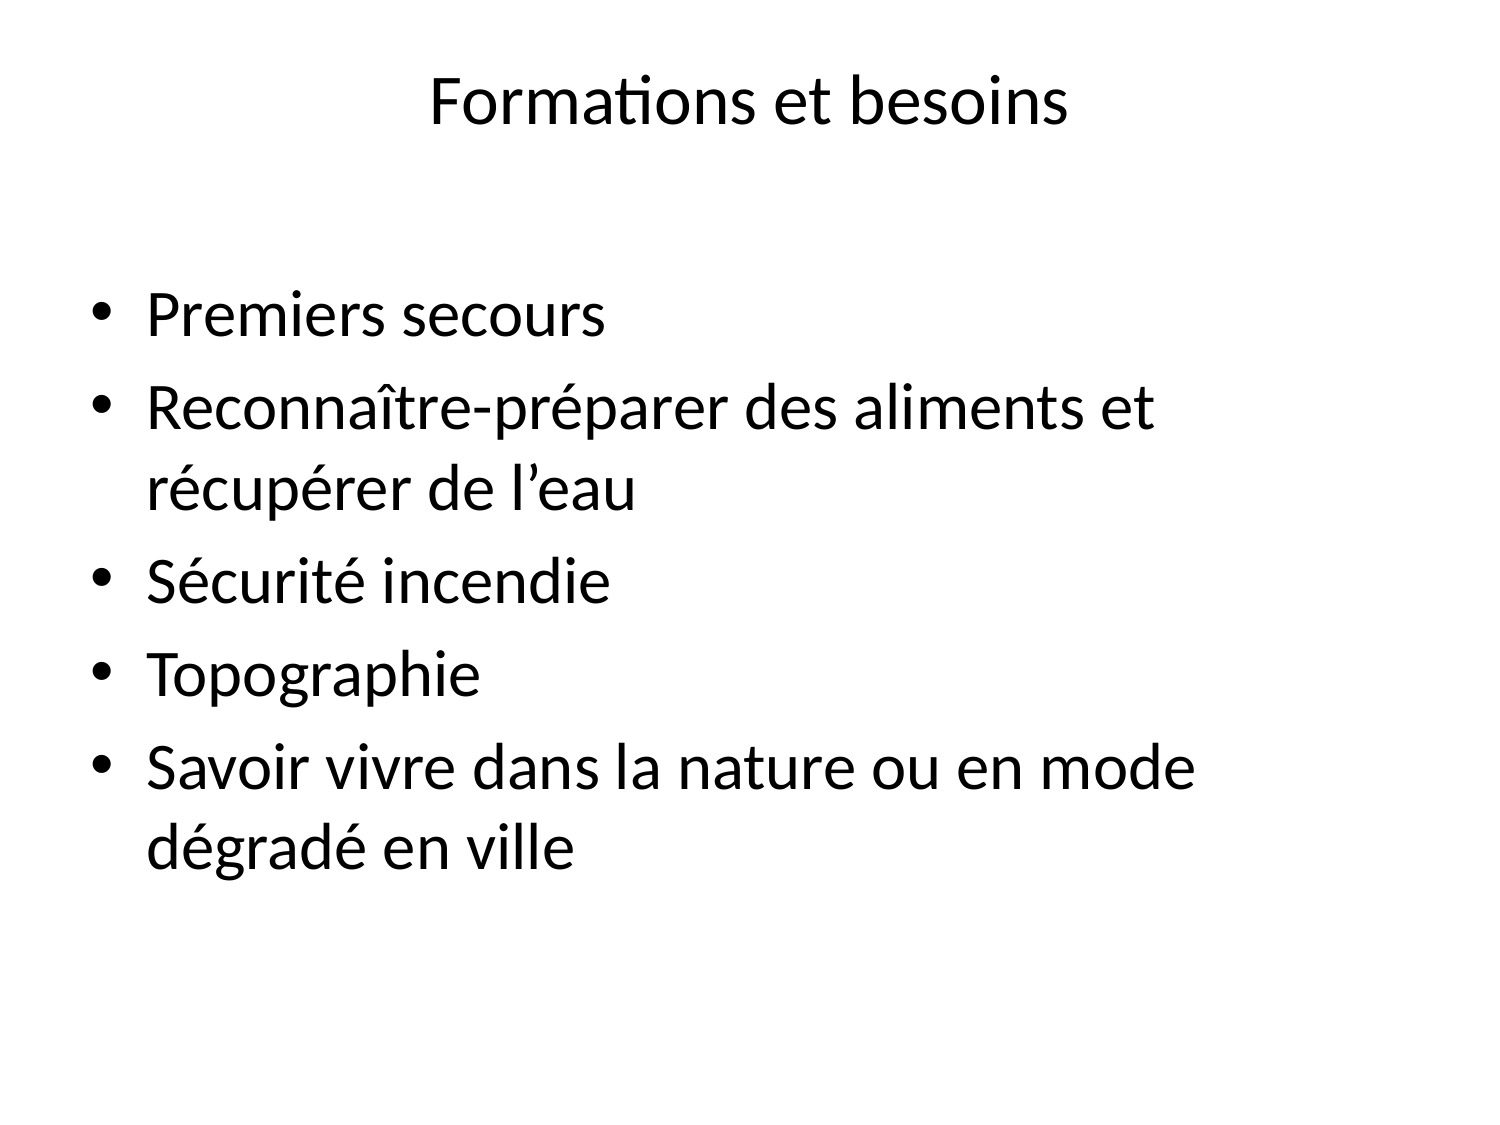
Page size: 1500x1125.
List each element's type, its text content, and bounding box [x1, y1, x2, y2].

list Premiers secours Reconnaître-préparer des aliments et récupérer de l’eau Sécurité incendie Topographie Savoir vivre dans la nature ou en mode dégradé en ville [75, 262, 1425, 1005]
title Formations et besoins [75, 45, 1425, 233]
